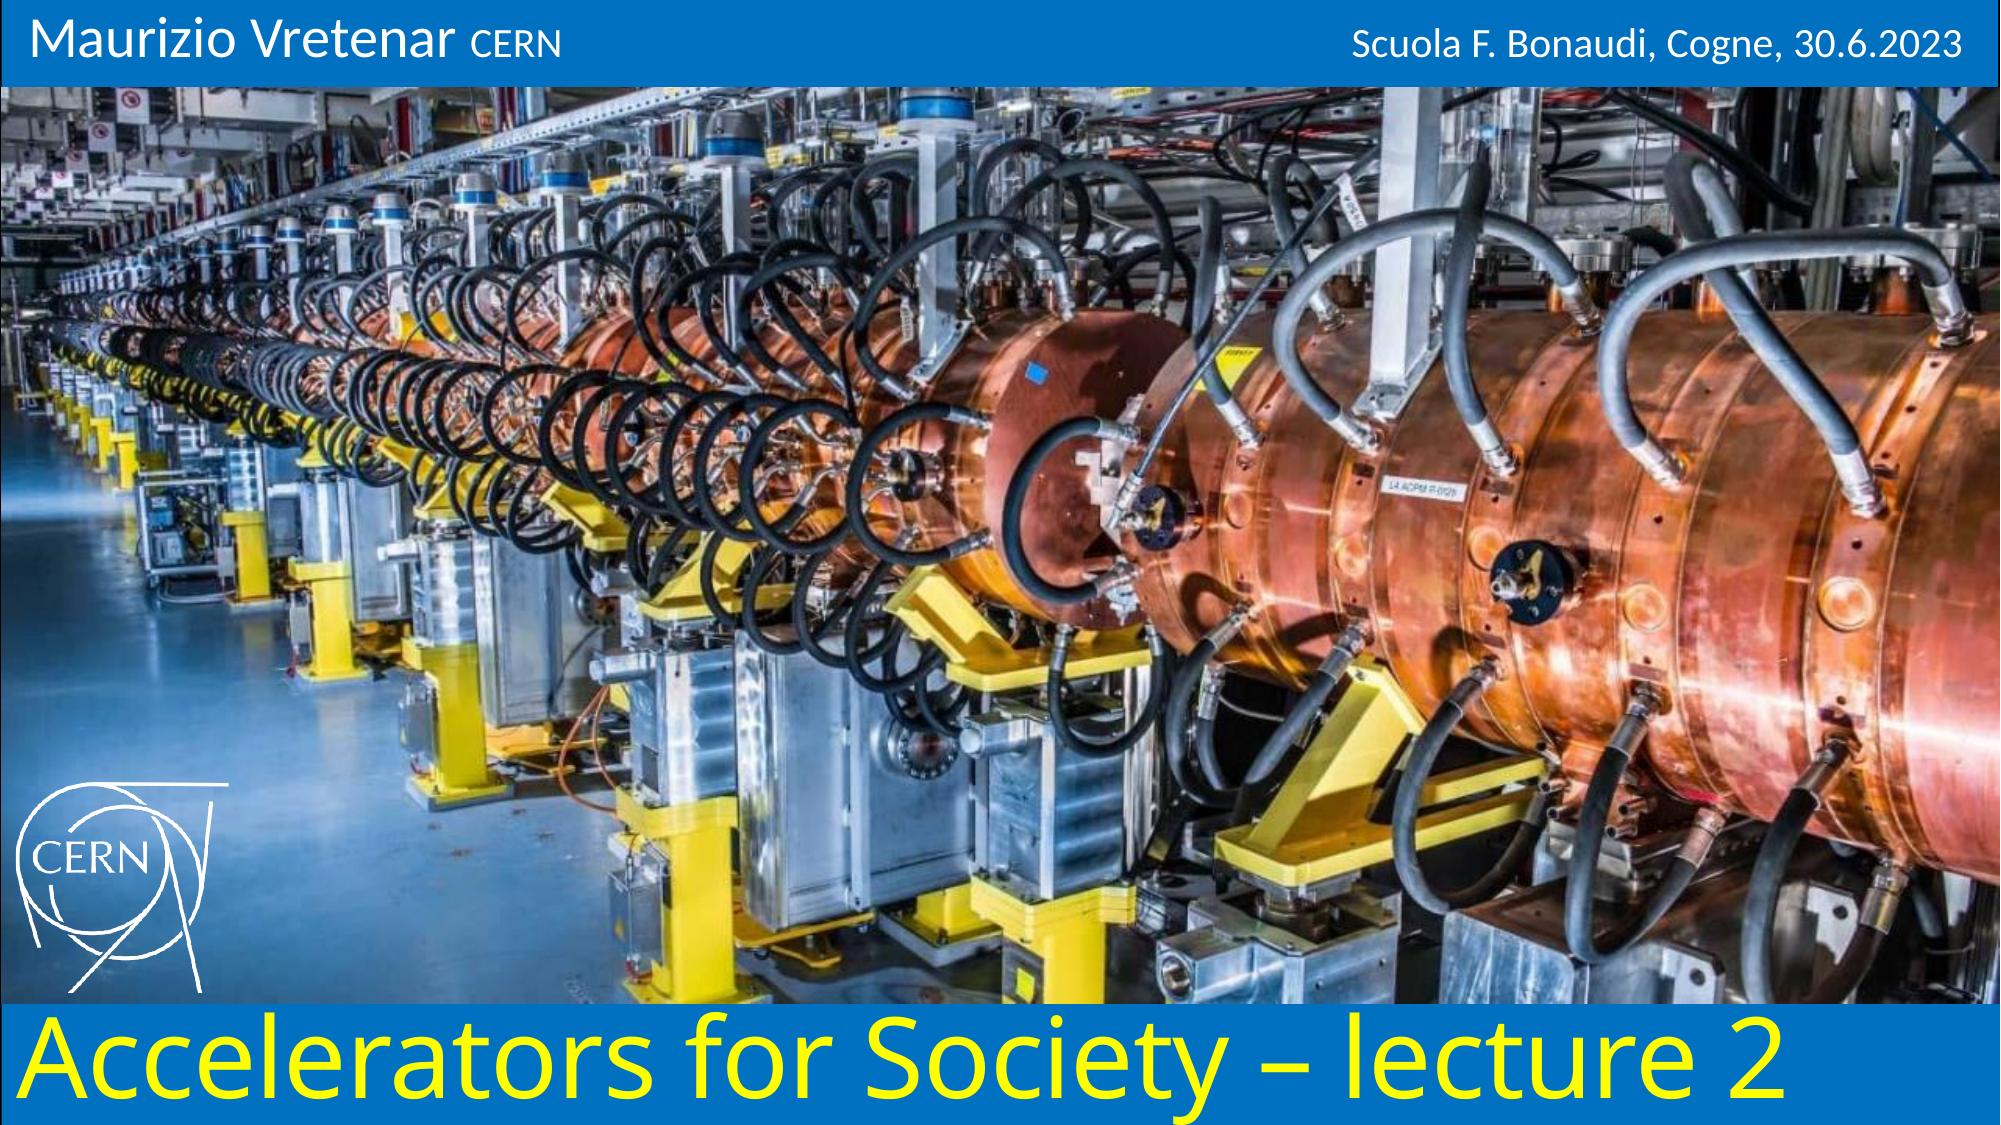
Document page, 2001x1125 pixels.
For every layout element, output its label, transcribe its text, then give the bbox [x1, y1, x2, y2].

subtitle Maurizio Vretenar CERN Scuola F. Bonaudi, Cogne, 30.6.2023 [1, 0, 1999, 85]
title Accelerators for Society – lecture 2 [1, 1012, 2000, 1125]
picture [1, 87, 2000, 1004]
